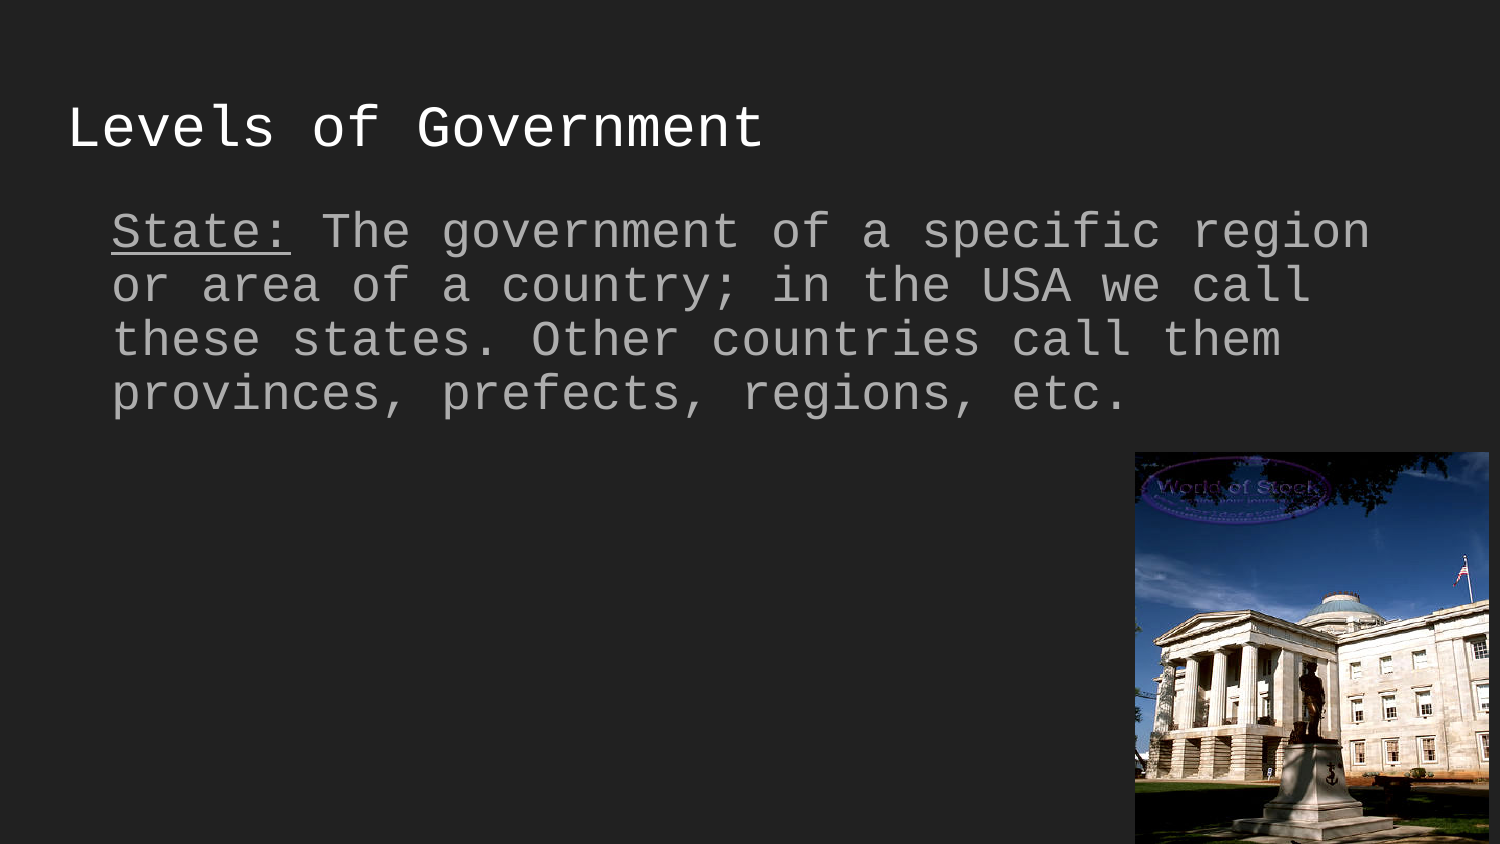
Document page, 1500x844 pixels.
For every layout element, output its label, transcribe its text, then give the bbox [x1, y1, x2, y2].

picture [1135, 451, 1490, 844]
list State: The government of a specific region or area of a country; in the USA we call these states. Other countries call them provinces, prefects, regions, etc. [51, 189, 1449, 750]
title Levels of Government [51, 72, 1449, 167]
